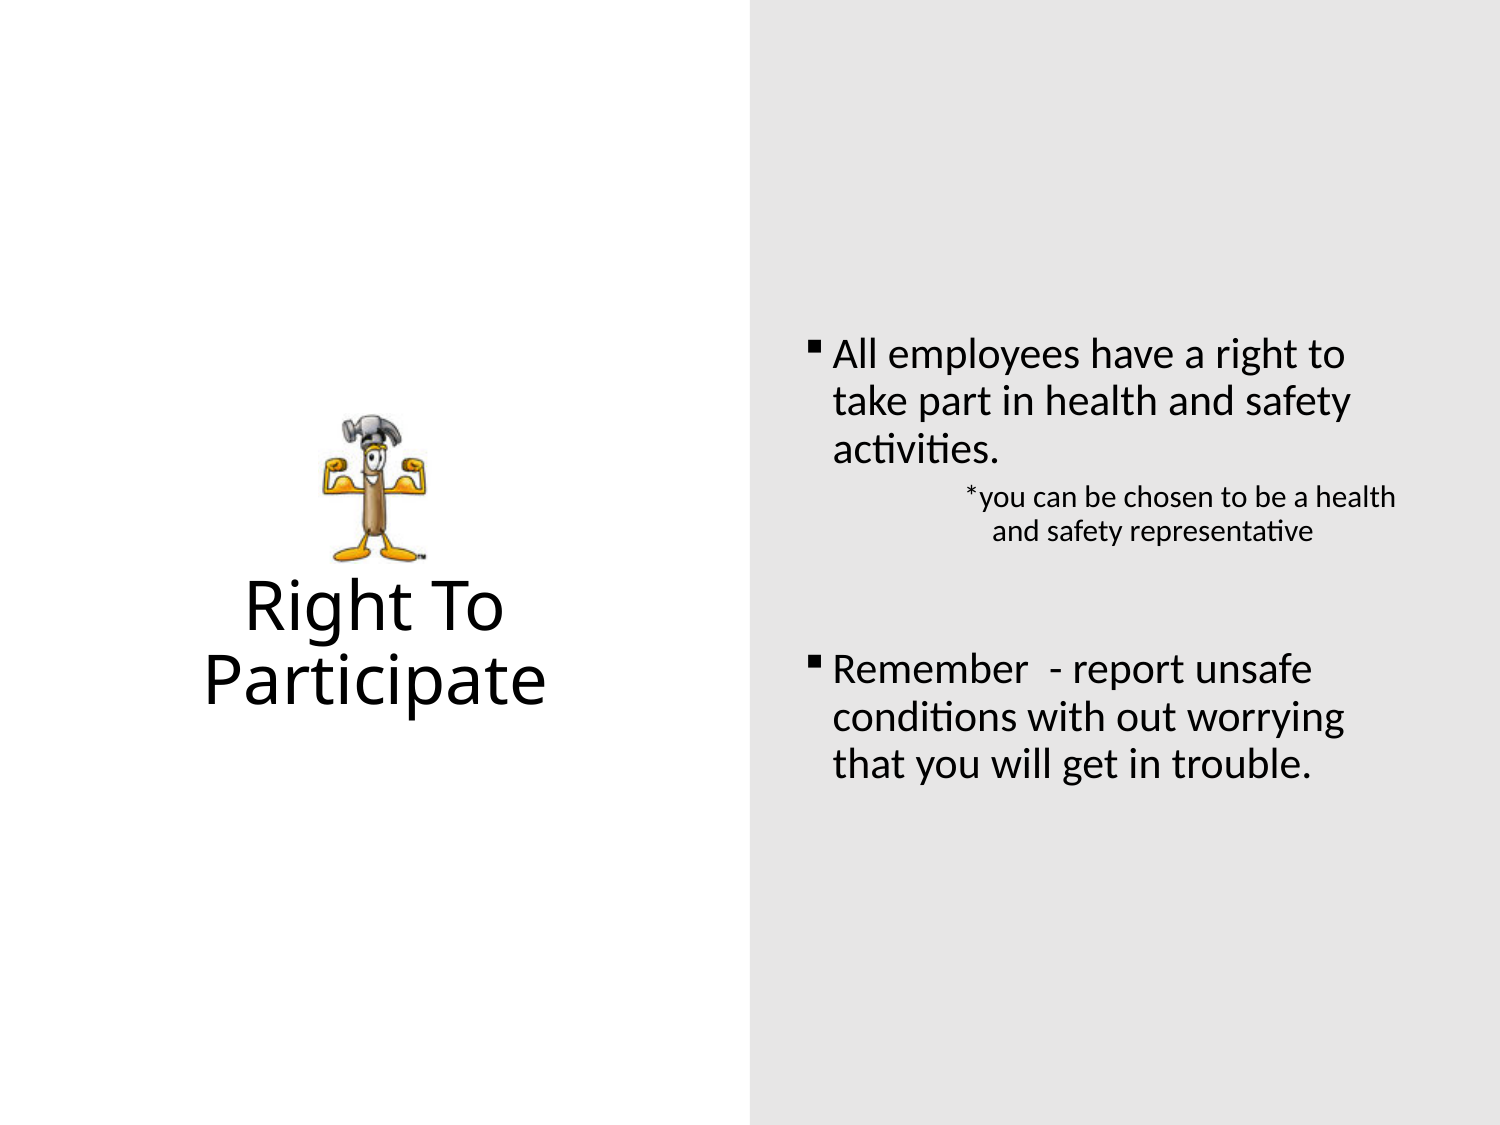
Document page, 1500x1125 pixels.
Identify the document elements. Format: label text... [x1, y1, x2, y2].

title Right To Participate [79, 563, 671, 1014]
text_box [749, 0, 1500, 1125]
picture [318, 413, 432, 564]
list All employees have a right to take part in health and safety activities. *you can be chosen to be a health and safety representative Remember - report unsafe conditions with out worrying that you will get in trouble. [789, 105, 1437, 1014]
